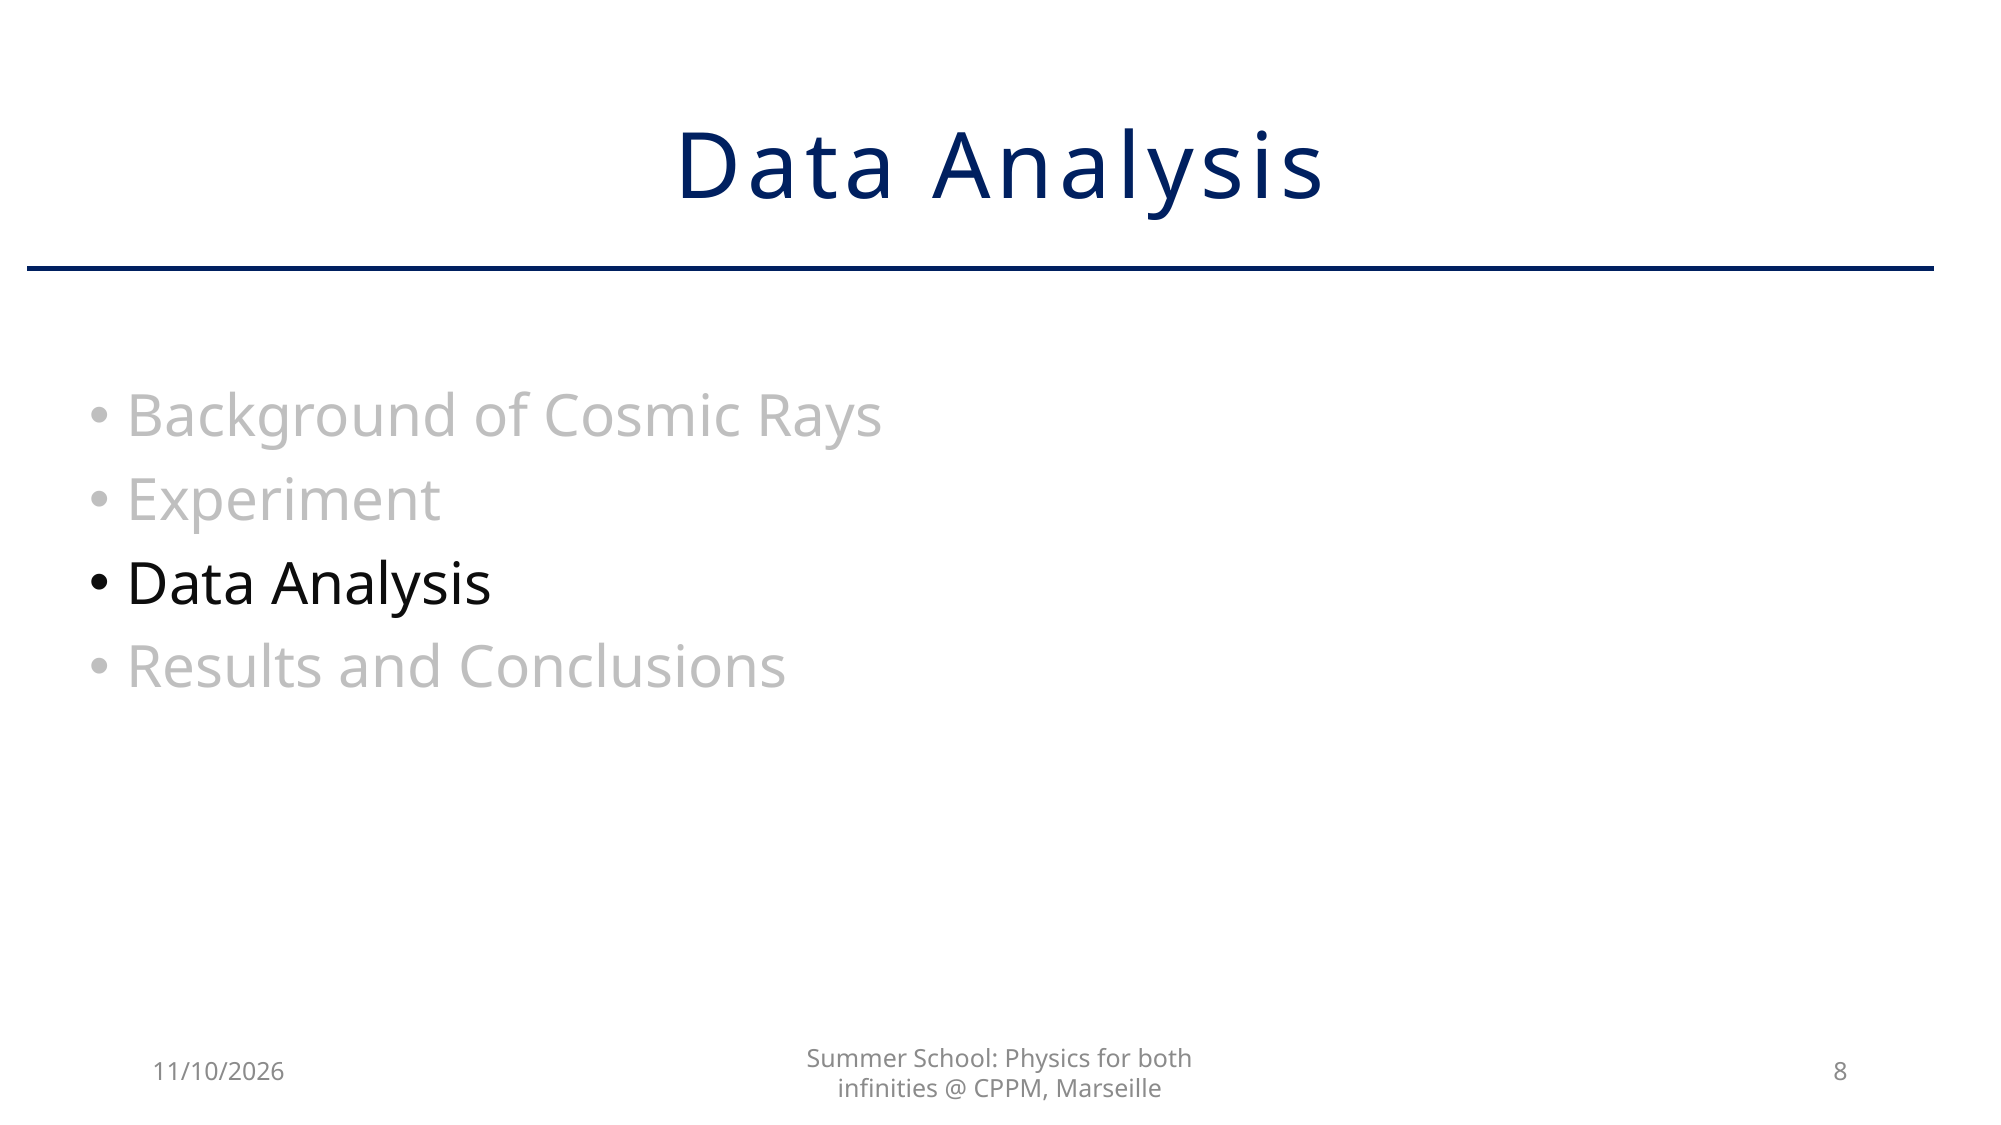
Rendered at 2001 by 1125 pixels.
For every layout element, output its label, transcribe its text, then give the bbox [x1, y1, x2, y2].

slide_number 8 [1412, 1042, 1863, 1103]
footer Summer School: Physics for both infinities @ CPPM, Marseille [749, 1042, 1251, 1103]
title Data Analysis [324, 75, 1675, 263]
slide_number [137, 1042, 588, 1103]
list Background of Cosmic Rays Experiment Data Analysis Results and Conclusions [74, 378, 1425, 946]
